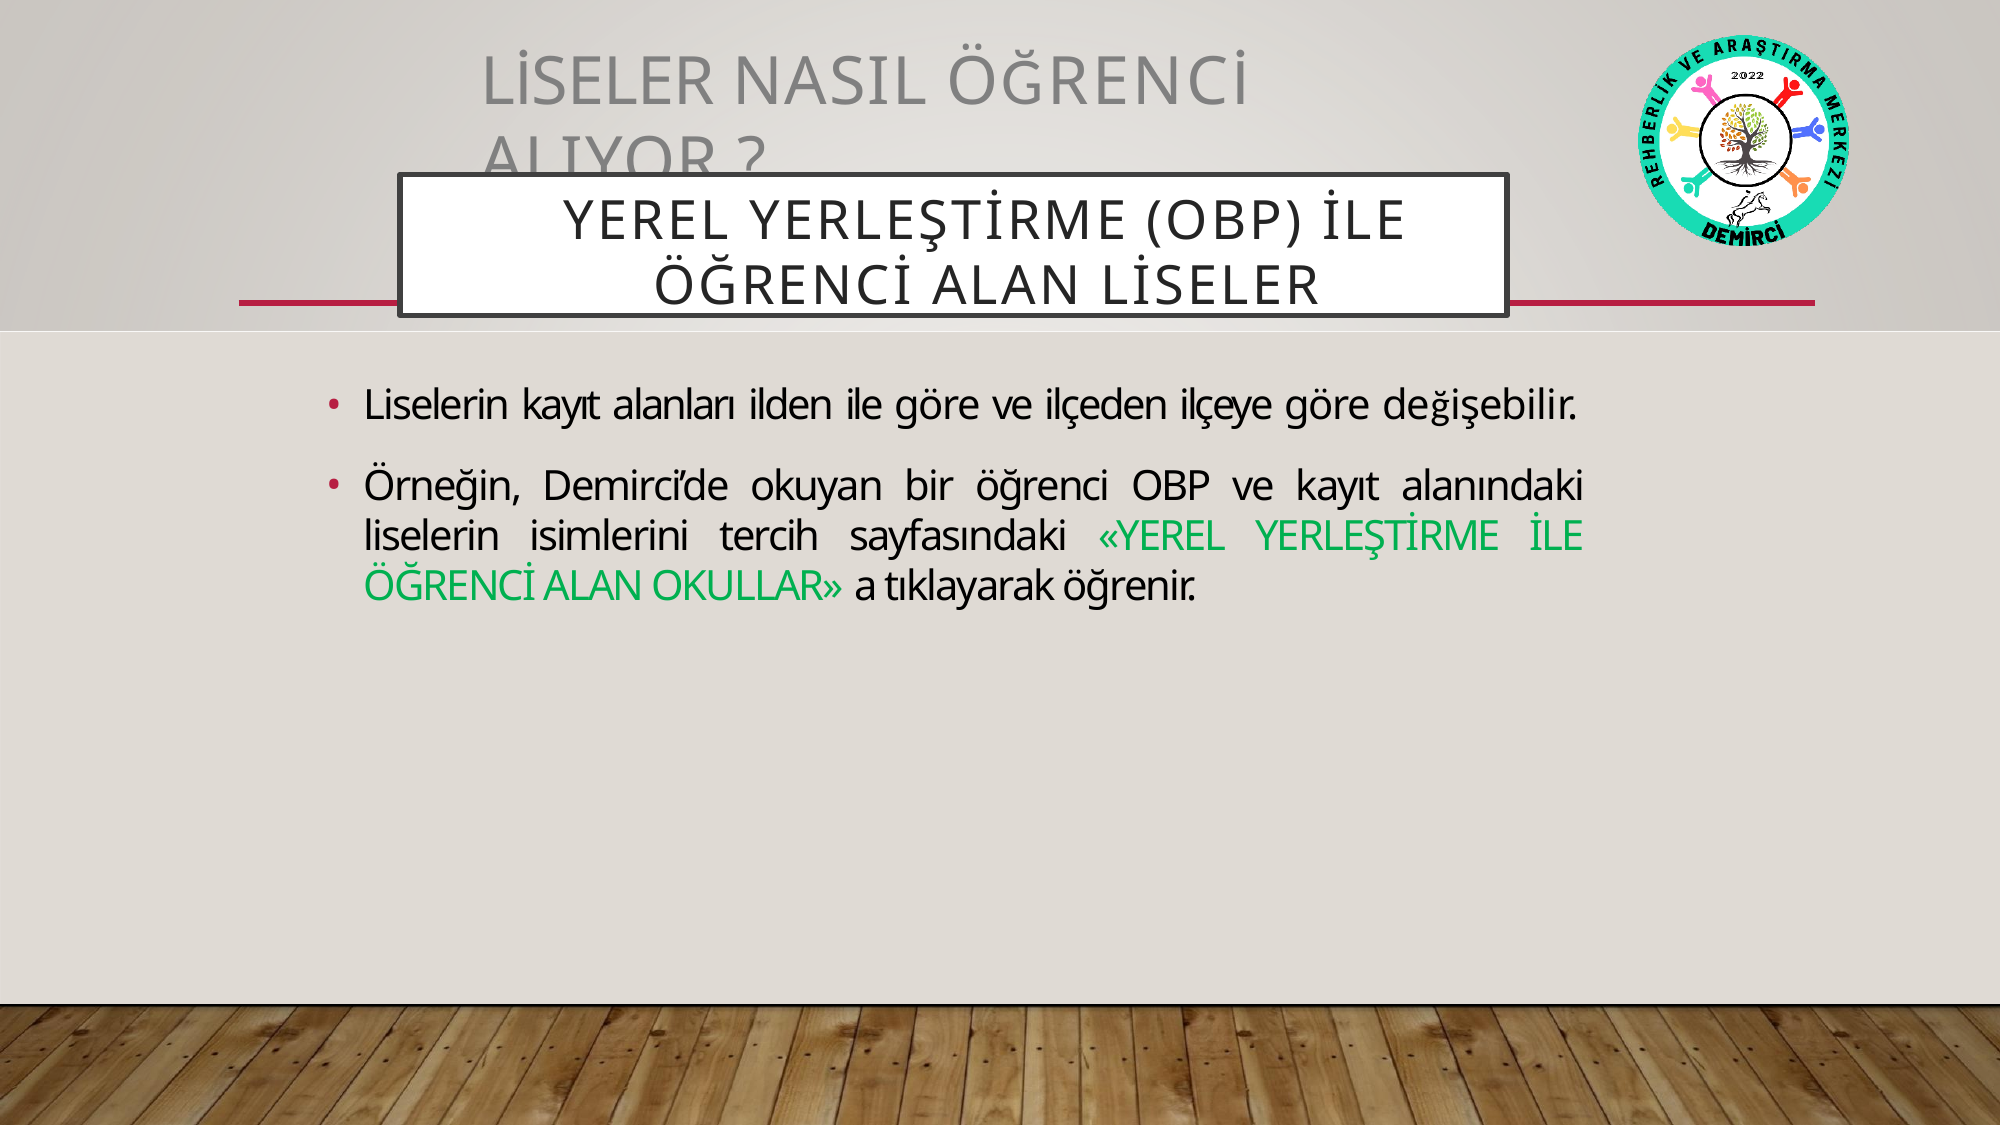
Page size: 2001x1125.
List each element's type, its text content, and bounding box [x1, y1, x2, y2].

title LİSELER NASIL ÖĞRENCİ ALIYOR ? [478, 35, 1481, 174]
picture [0, 0, 2000, 1004]
text_box Liselerin kayıt alanları ilden ile göre ve ilçeden ilçeye göre değişebilir. Örneğin, Demirci’de okuyan bir öğrenci OBP ve kayıt alanındaki liselerin isimlerini tercih sayfasındaki «YEREL YERLEŞTİRME İLE ÖĞRENCİ ALAN OKULLAR» a tıklayarak öğrenir. [324, 366, 1583, 609]
picture [0, 1007, 2000, 1125]
text_box YEREL YERLEŞTİRME (OBP) İLE ÖĞRENCİ ALAN LİSELER [399, 174, 1508, 316]
